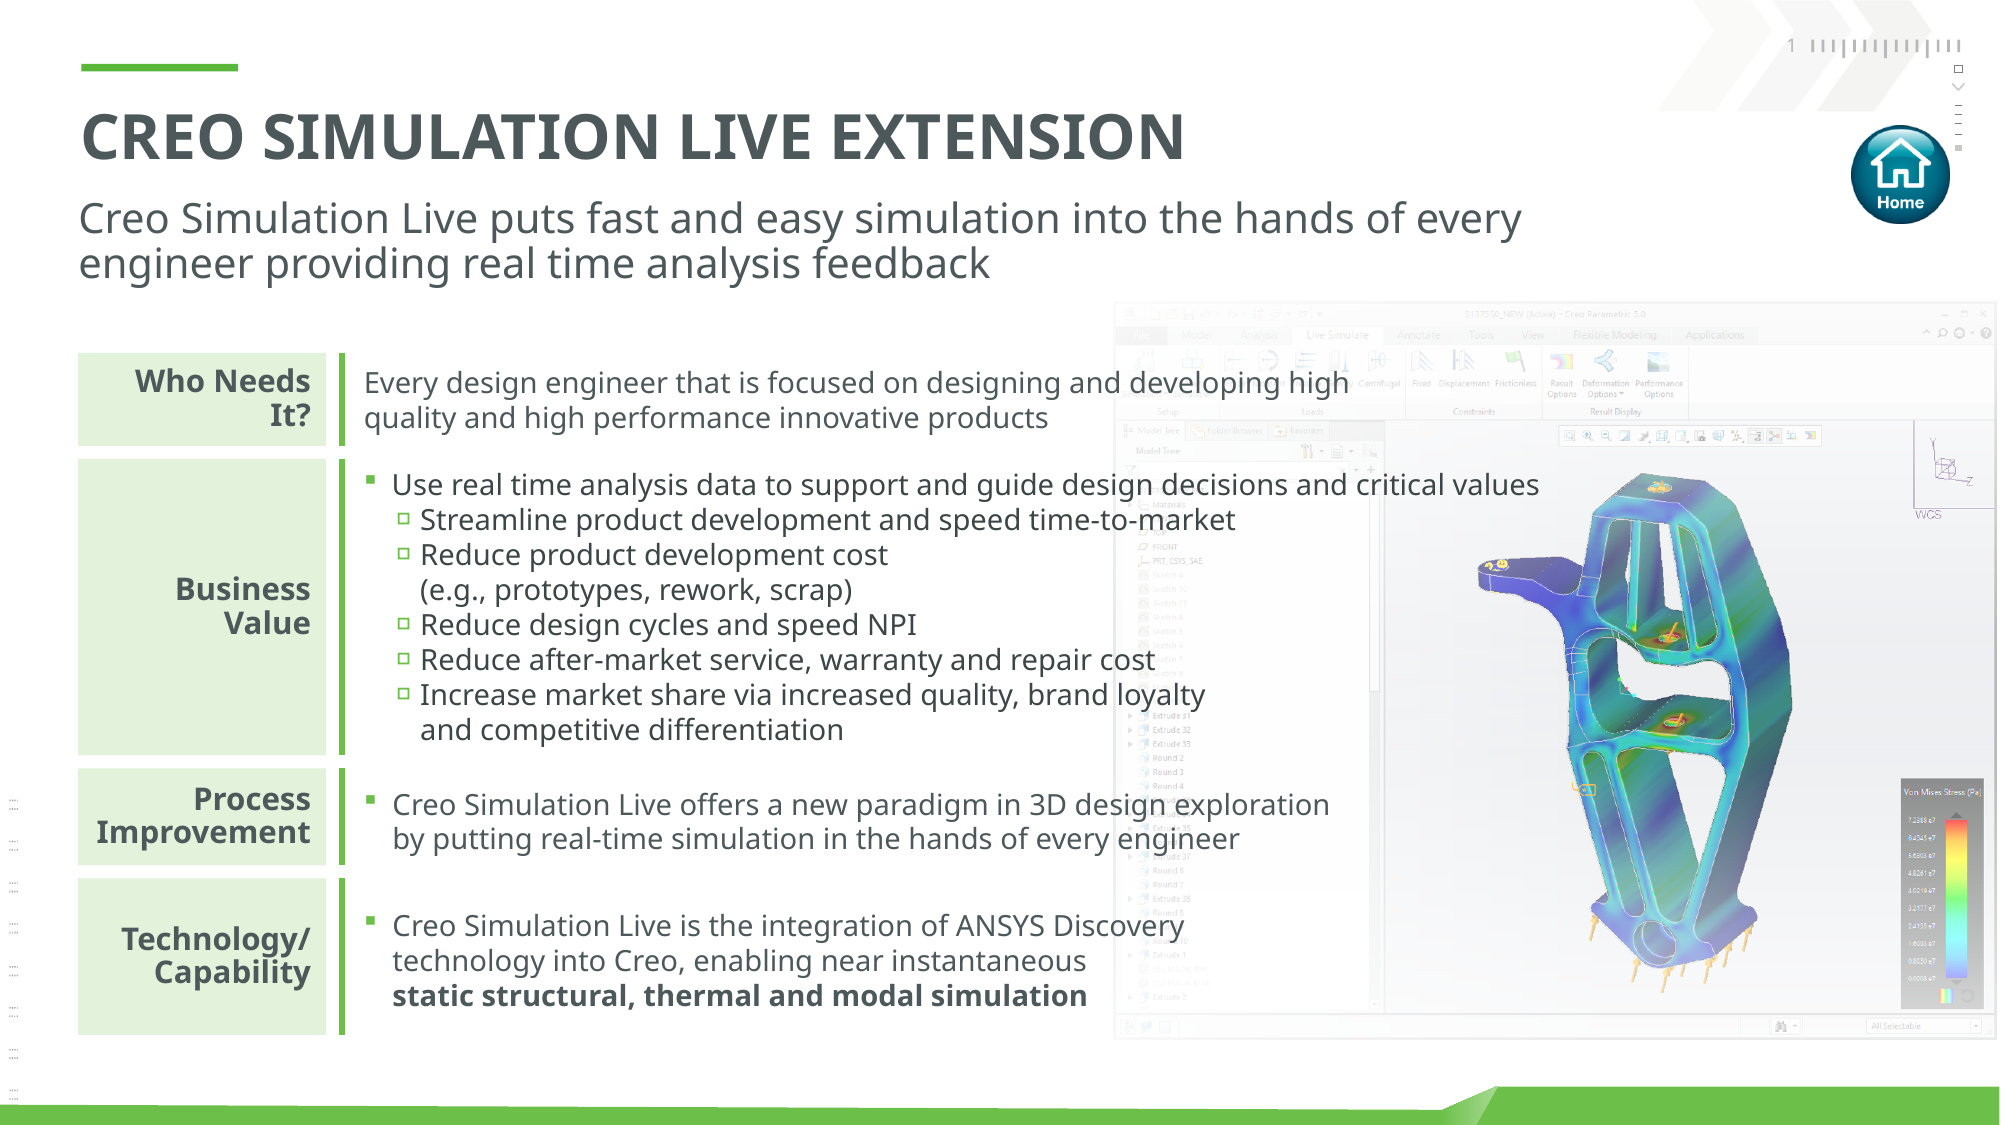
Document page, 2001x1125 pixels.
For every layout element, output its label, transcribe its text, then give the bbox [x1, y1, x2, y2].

picture [1851, 125, 1892, 167]
picture [999, 281, 2000, 1065]
picture [1916, 200, 1923, 208]
text_box Creo Simulation Live offers a new paradigm in 3D design exploration by putting real-time simulation in the hands of every engineer [347, 776, 994, 865]
picture [7, 799, 18, 1100]
text_box Who Needs It? [76, 351, 328, 448]
picture [394, 614, 413, 633]
text_box Use real time analysis data to support and guide design decisions and critical values Streamline product development and speed time-to-market Reduce product development cost (e.g., prototypes, rework, scrap) Reduce design cycles and speed NPI Reduce after-market service, warranty and repair cost Increase market share via increased quality, brand loyalty and competitive differentiation [347, 457, 994, 757]
picture [394, 509, 413, 528]
picture [1891, 200, 1898, 208]
text_box Technology/ Capability [76, 876, 328, 1037]
picture [1911, 186, 1950, 224]
picture [1907, 125, 1950, 164]
picture [394, 649, 413, 668]
picture [1878, 197, 1888, 208]
picture [1901, 200, 1913, 208]
text_box Process Improvement [76, 766, 328, 867]
text_box Every design engineer that is focused on designing and developing high quality and high performance innovative products [347, 351, 994, 448]
picture [1869, 130, 1933, 193]
text_box Business Value [76, 457, 328, 757]
text_box Creo Simulation Live is the integration of ANSYS Discovery technology into Creo, enabling near instantaneous static structural, thermal and modal simulation [347, 898, 994, 1022]
picture [1851, 183, 1890, 224]
picture [394, 544, 413, 563]
subtitle Creo Simulation Live puts fast and easy simulation into the hands of every engineer providing real time analysis feedback [78, 197, 1611, 275]
title CREO SIMULATION LIVE EXTENSION [80, 111, 1851, 172]
picture [394, 684, 413, 703]
